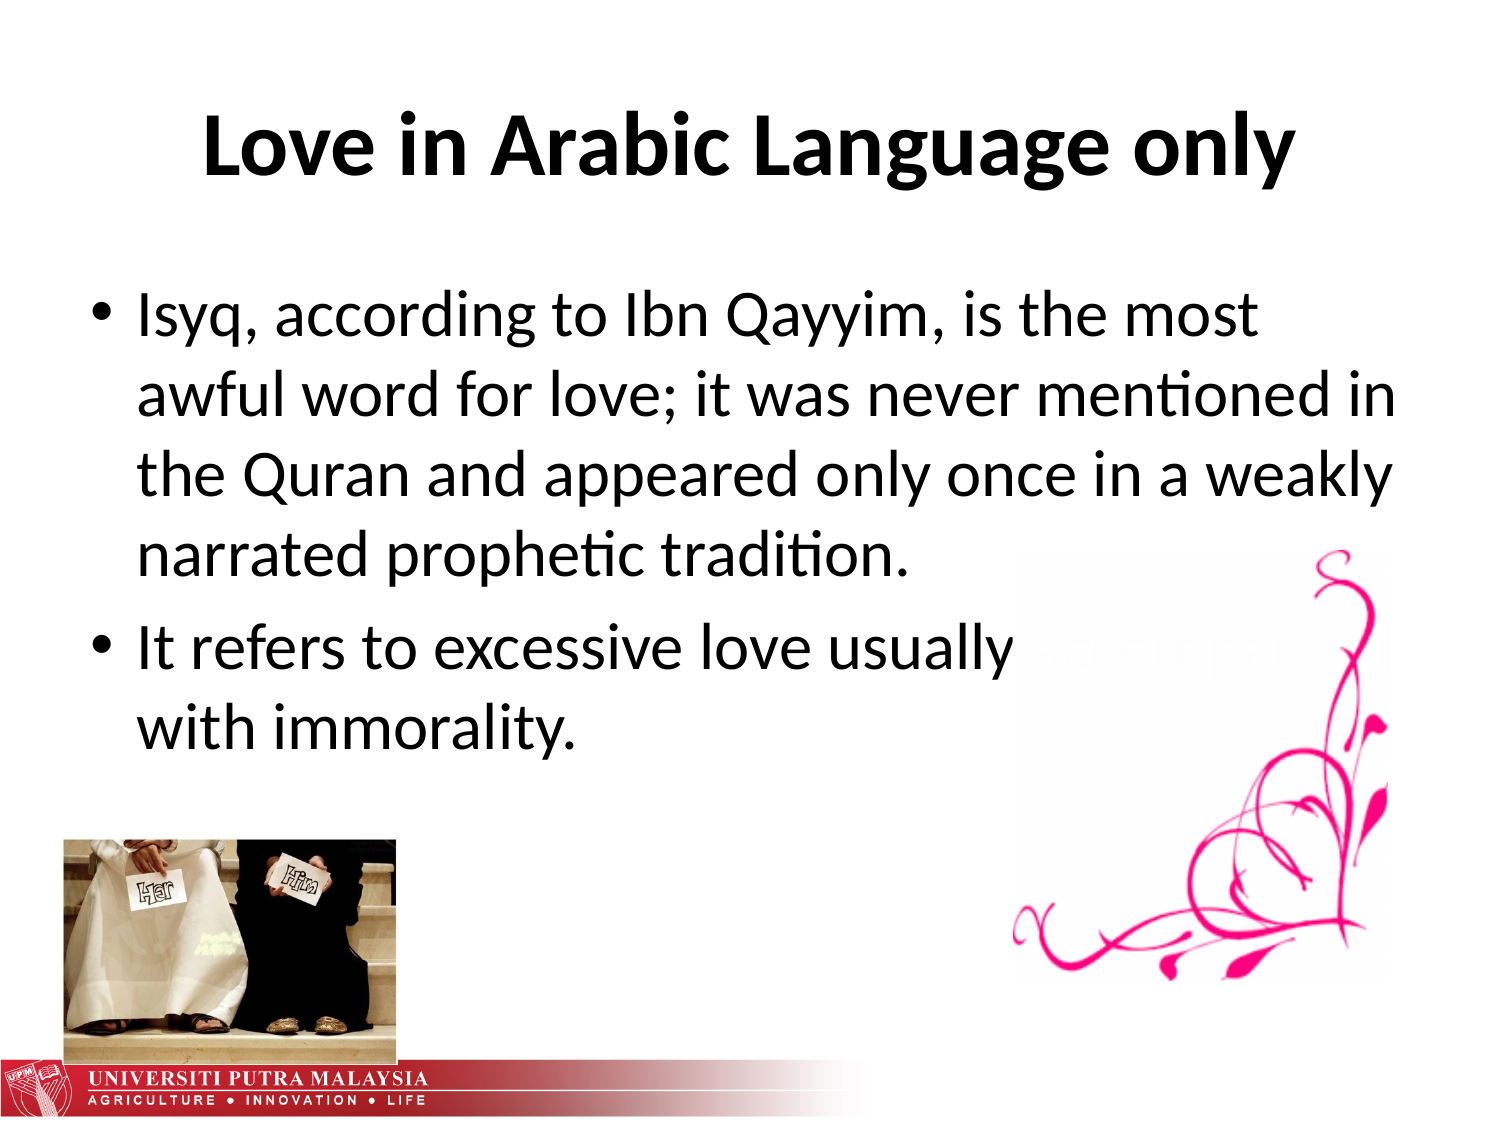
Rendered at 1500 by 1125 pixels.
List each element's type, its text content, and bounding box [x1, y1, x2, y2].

title Love in Arabic Language only [75, 45, 1425, 233]
picture [1012, 549, 1388, 981]
list Isyq, according to Ibn Qayyim, is the most awful word for love; it was never mentioned in the Quran and appeared only once in a weakly narrated prophetic tradition. It refers to excessive love usually accompanied with immorality. [75, 262, 1425, 1005]
picture [0, 837, 1201, 1125]
